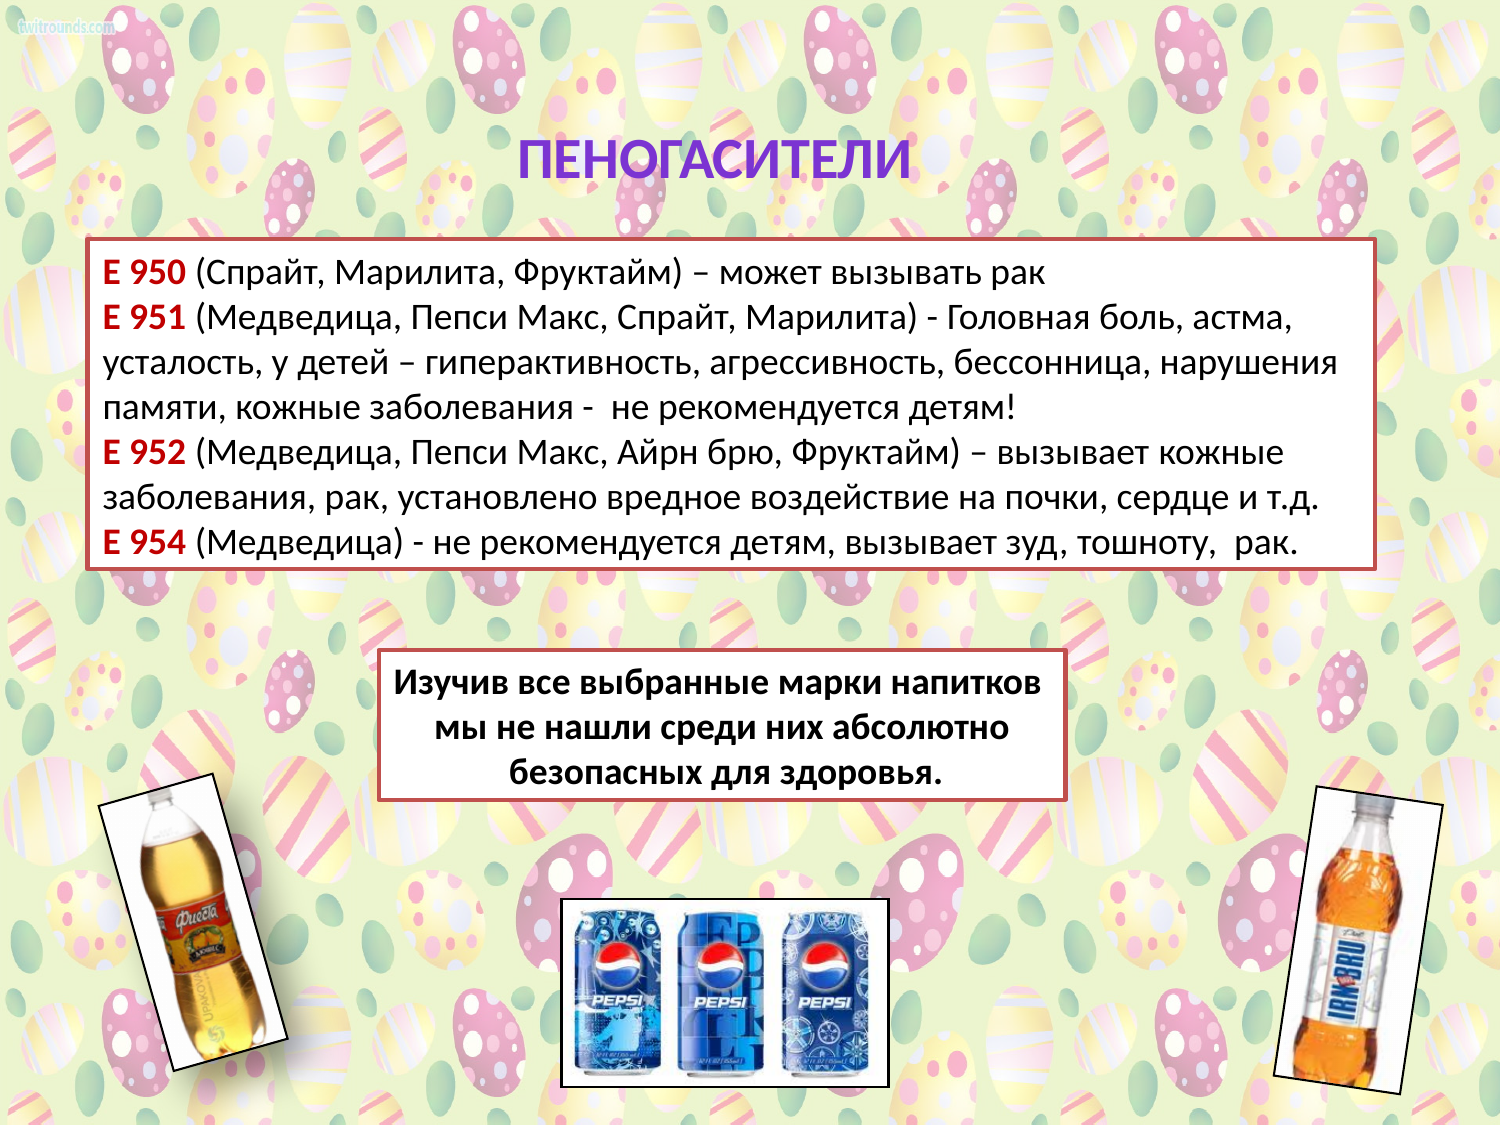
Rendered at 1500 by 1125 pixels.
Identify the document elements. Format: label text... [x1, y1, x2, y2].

picture [562, 899, 888, 1087]
picture [1276, 788, 1441, 1092]
text_box Е 950 (Спрайт, Марилита, Фруктайм) – может вызывать рак Е 951 (Медведица, Пепси Макс, Спрайт, Марилита) - Головная боль, астма, усталость, у детей – гиперактивность, агрессивность, бессонница, нарушения памяти, кожные заболевания - не рекомендуется детям! Е 952 (Медведица, Пепси Макс, Айрн брю, Фруктайм) – вызывает кожные заболевания, рак, установлено вредное воздействие на почки, сердце и т.д. Е 954 (Медведица) - не рекомендуется детям, вызывает зуд, тошноту, рак. [85, 237, 1377, 571]
picture [101, 776, 286, 1069]
text_box Изучив все выбранные марки напитков мы не нашли среди них абсолютно безопасных для здоровья. [377, 648, 1068, 802]
text_box Пеногасители [502, 112, 928, 198]
